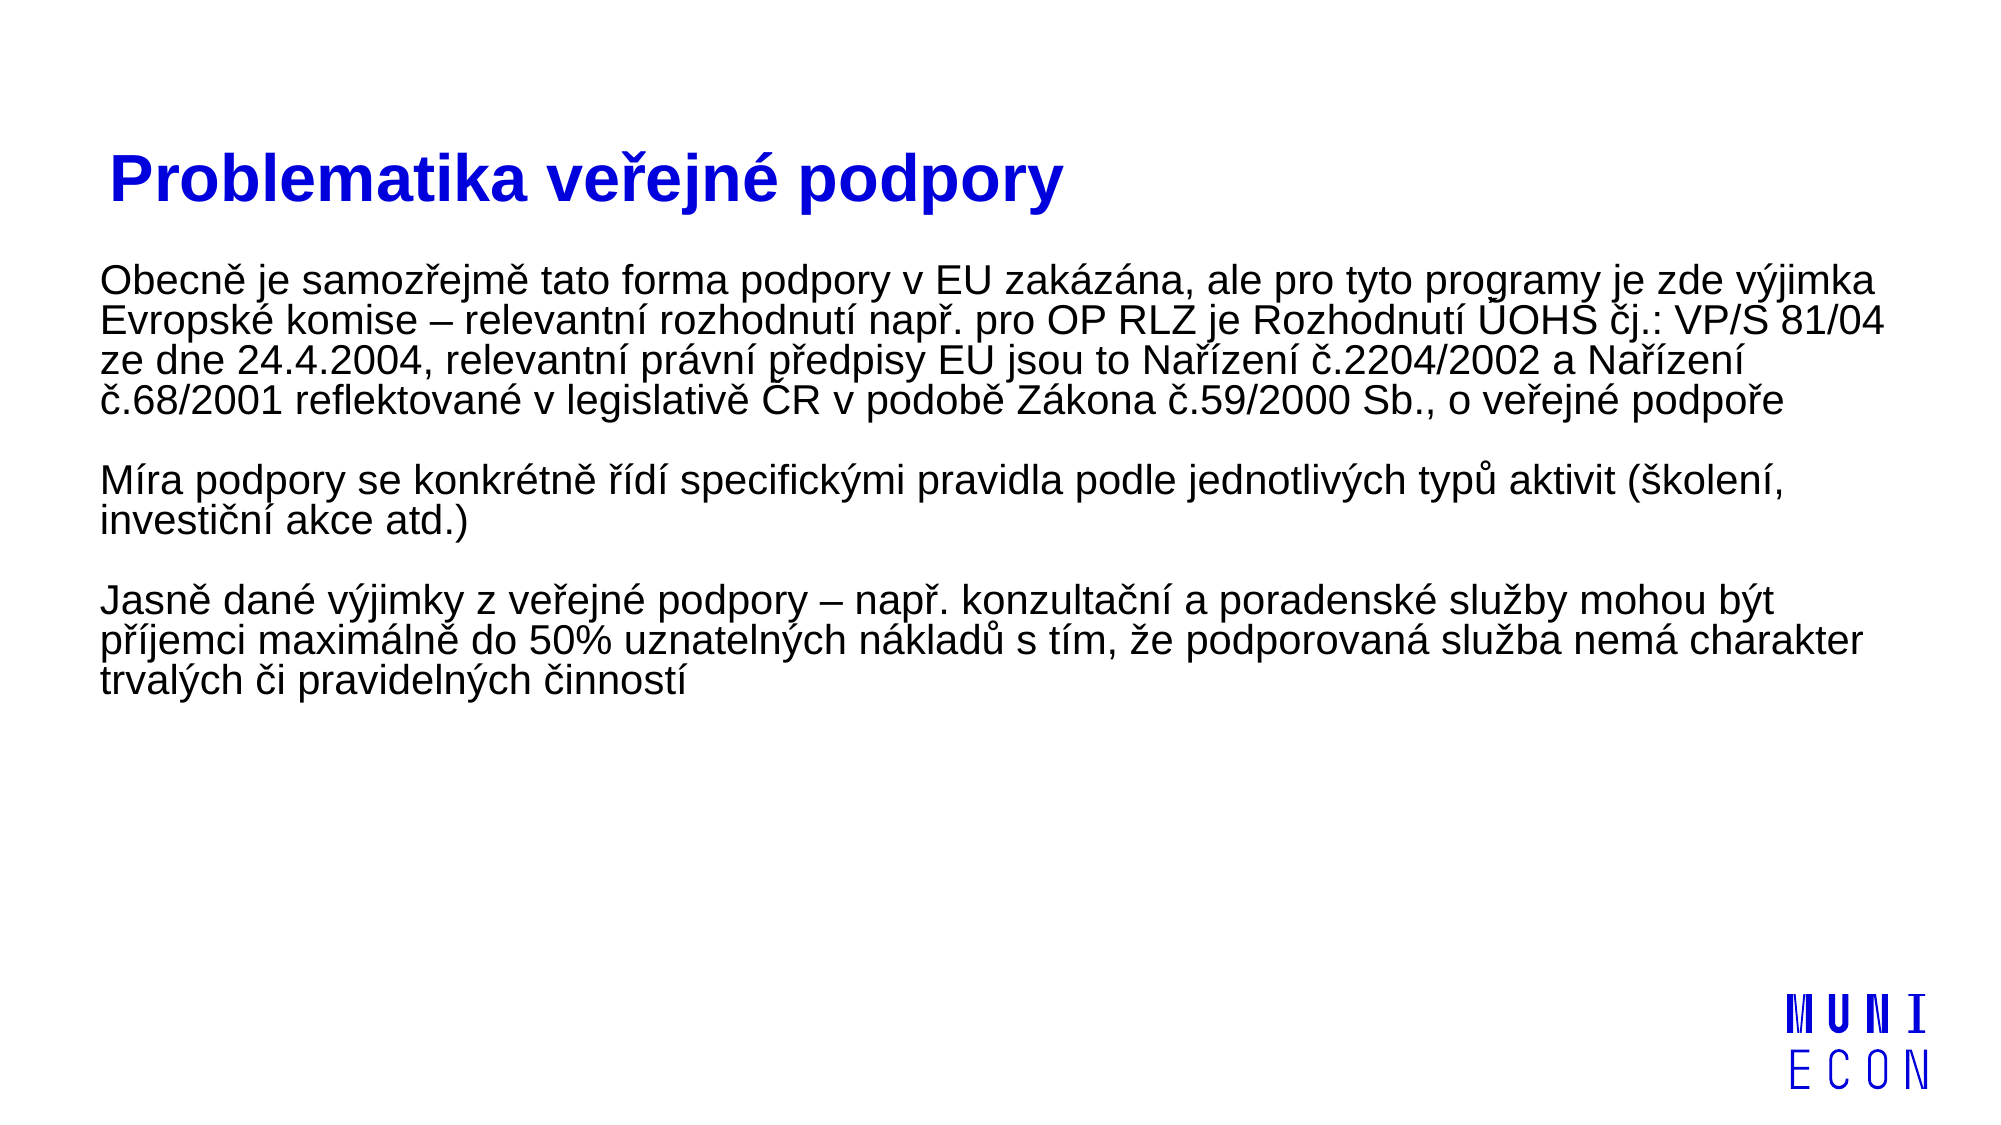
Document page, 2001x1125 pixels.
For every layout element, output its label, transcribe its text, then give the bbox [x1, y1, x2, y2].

list Obecně je samozřejmě tato forma podpory v EU zakázána, ale pro tyto programy je zde výjimka Evropské komise – relevantní rozhodnutí např. pro OP RLZ je Rozhodnutí ÚOHS čj.: VP/S 81/04 ze dne 24.4.2004, relevantní právní předpisy EU jsou to Nařízení č.2204/2002 a Nařízení č.68/2001 reflektované v legislativě ČR v podobě Zákona č.59/2000 Sb., o veřejné podpoře Míra podpory se konkrétně řídí specifickými pravidla podle jednotlivých typů aktivit (školení, investiční akce atd.) Jasně dané výjimky z veřejné podpory – např. konzultační a poradenské služby mohou být příjemci maximálně do 50% uznatelných nákladů s tím, že podporovaná služba nemá charakter trvalých či pravidelných činností [99, 262, 1900, 1083]
title Problematika veřejné podpory [109, 131, 1879, 238]
